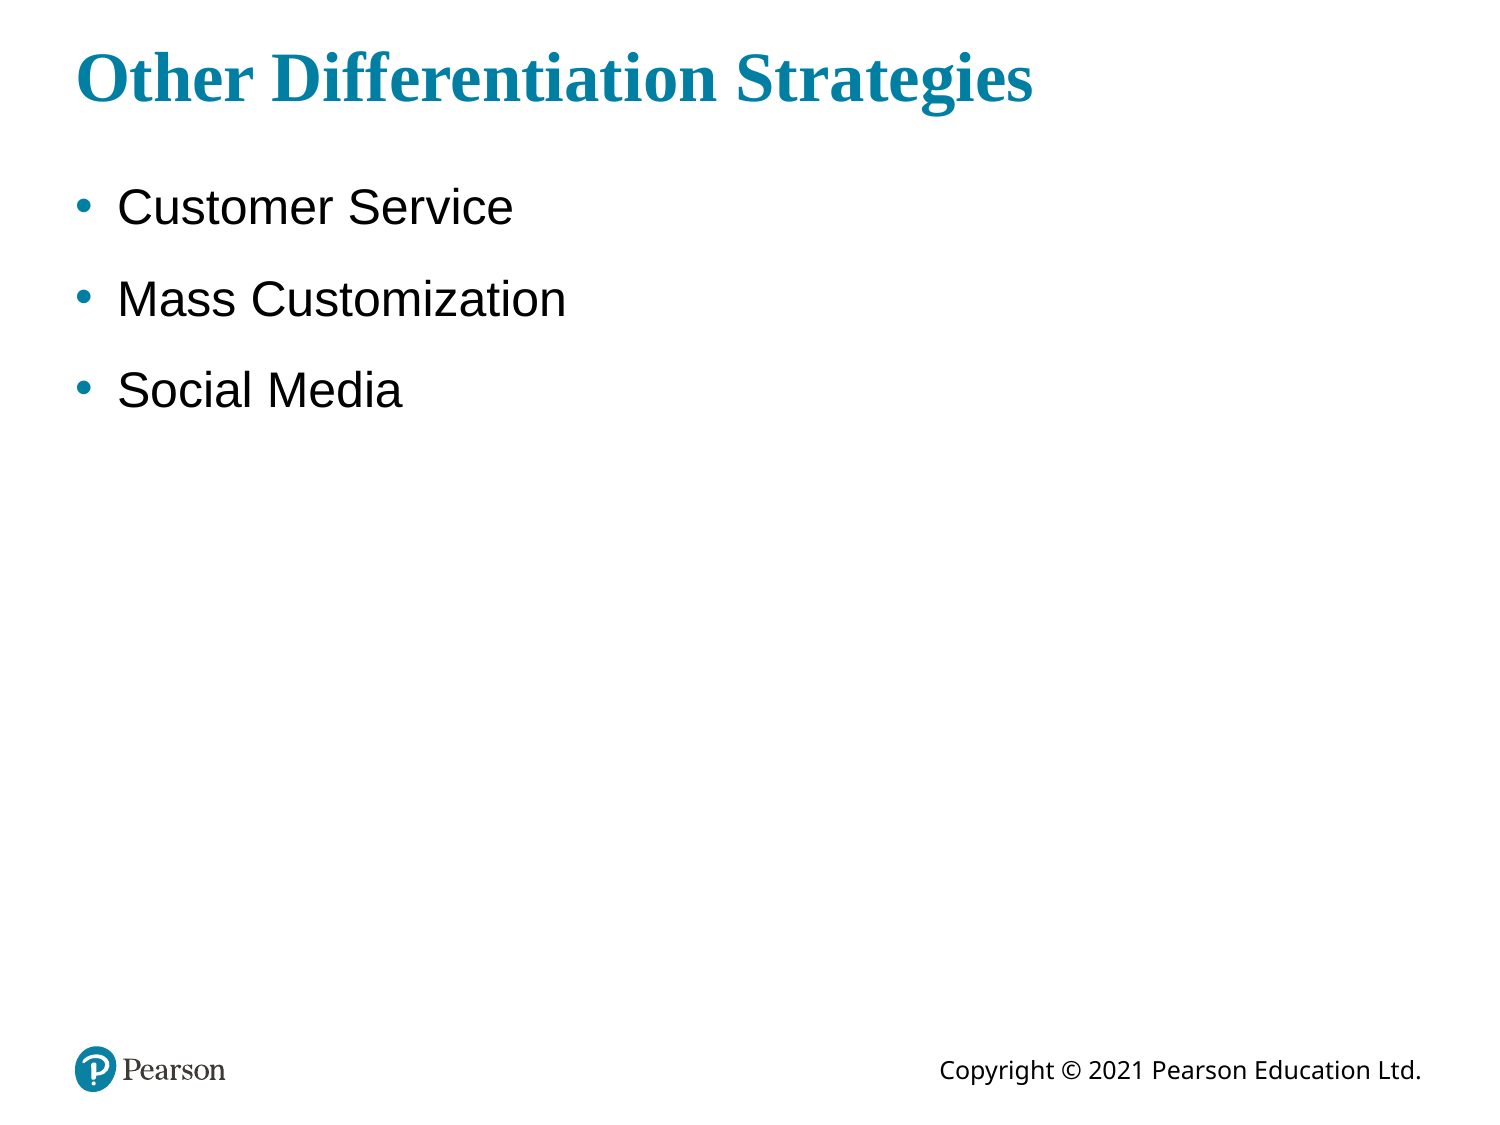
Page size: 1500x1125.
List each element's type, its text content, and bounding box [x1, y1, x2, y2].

title Other Differentiation Strategies [75, 20, 1425, 116]
list Customer Service Mass Customization Social Media [75, 174, 1425, 475]
